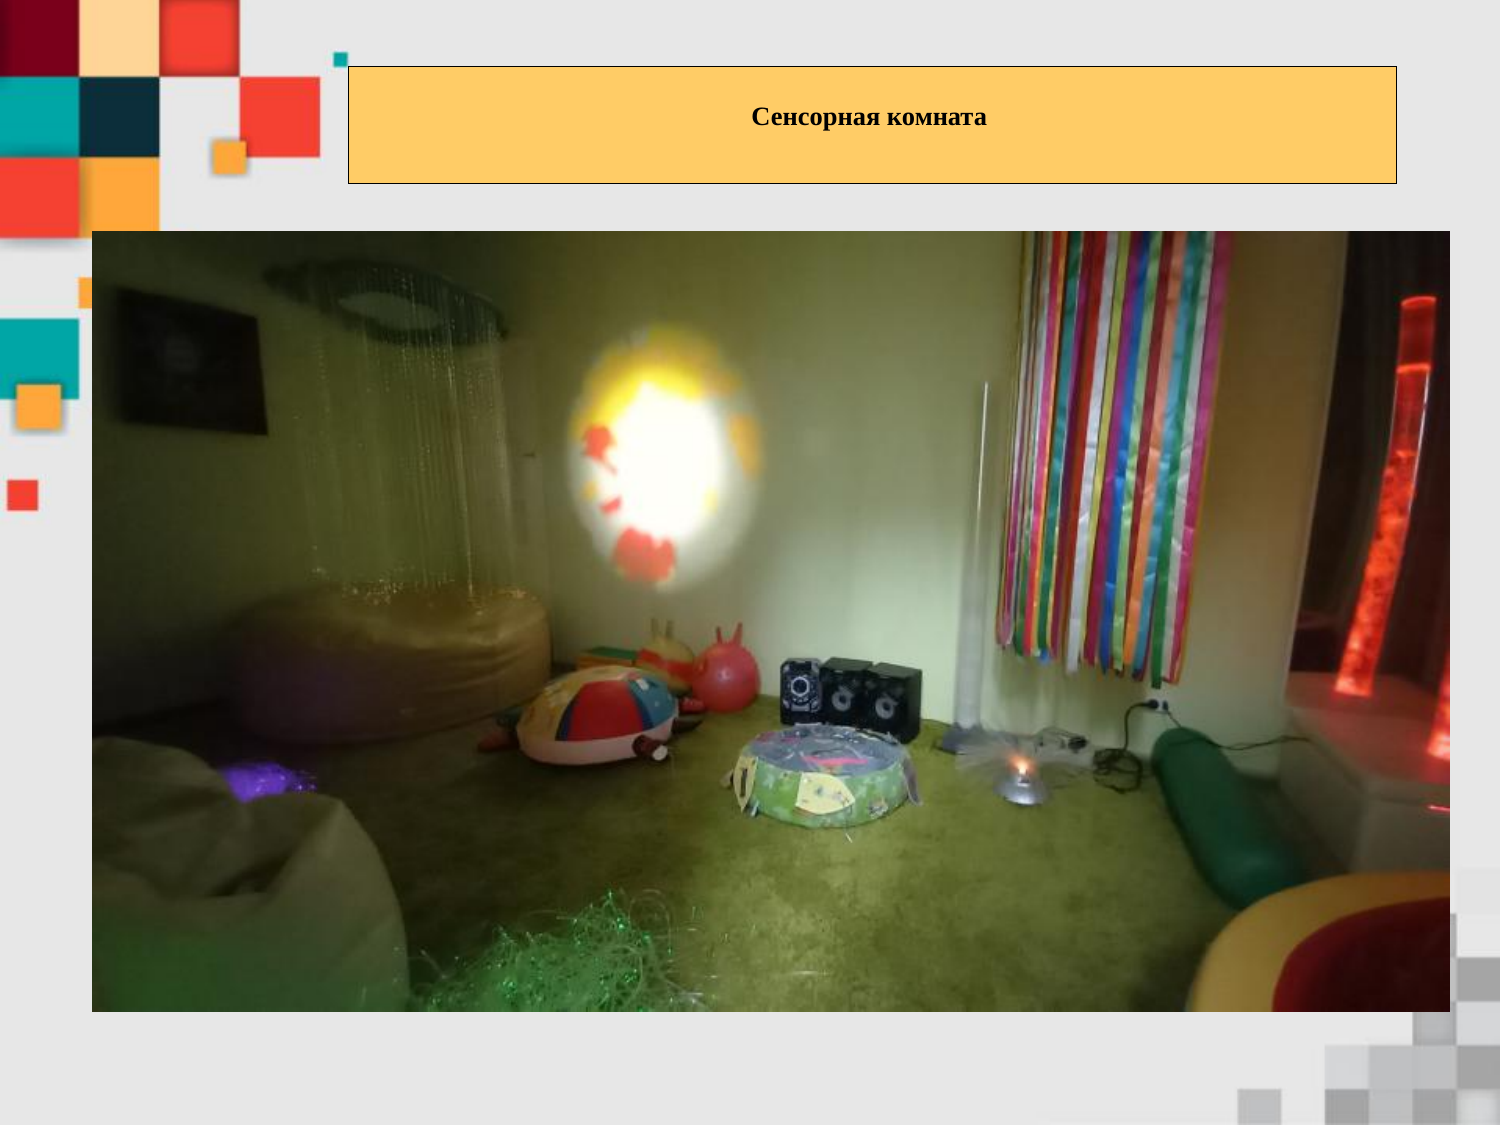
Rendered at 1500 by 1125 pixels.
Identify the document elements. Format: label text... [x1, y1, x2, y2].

picture [0, 0, 1500, 1125]
title Сенсорная комната [348, 66, 1397, 184]
